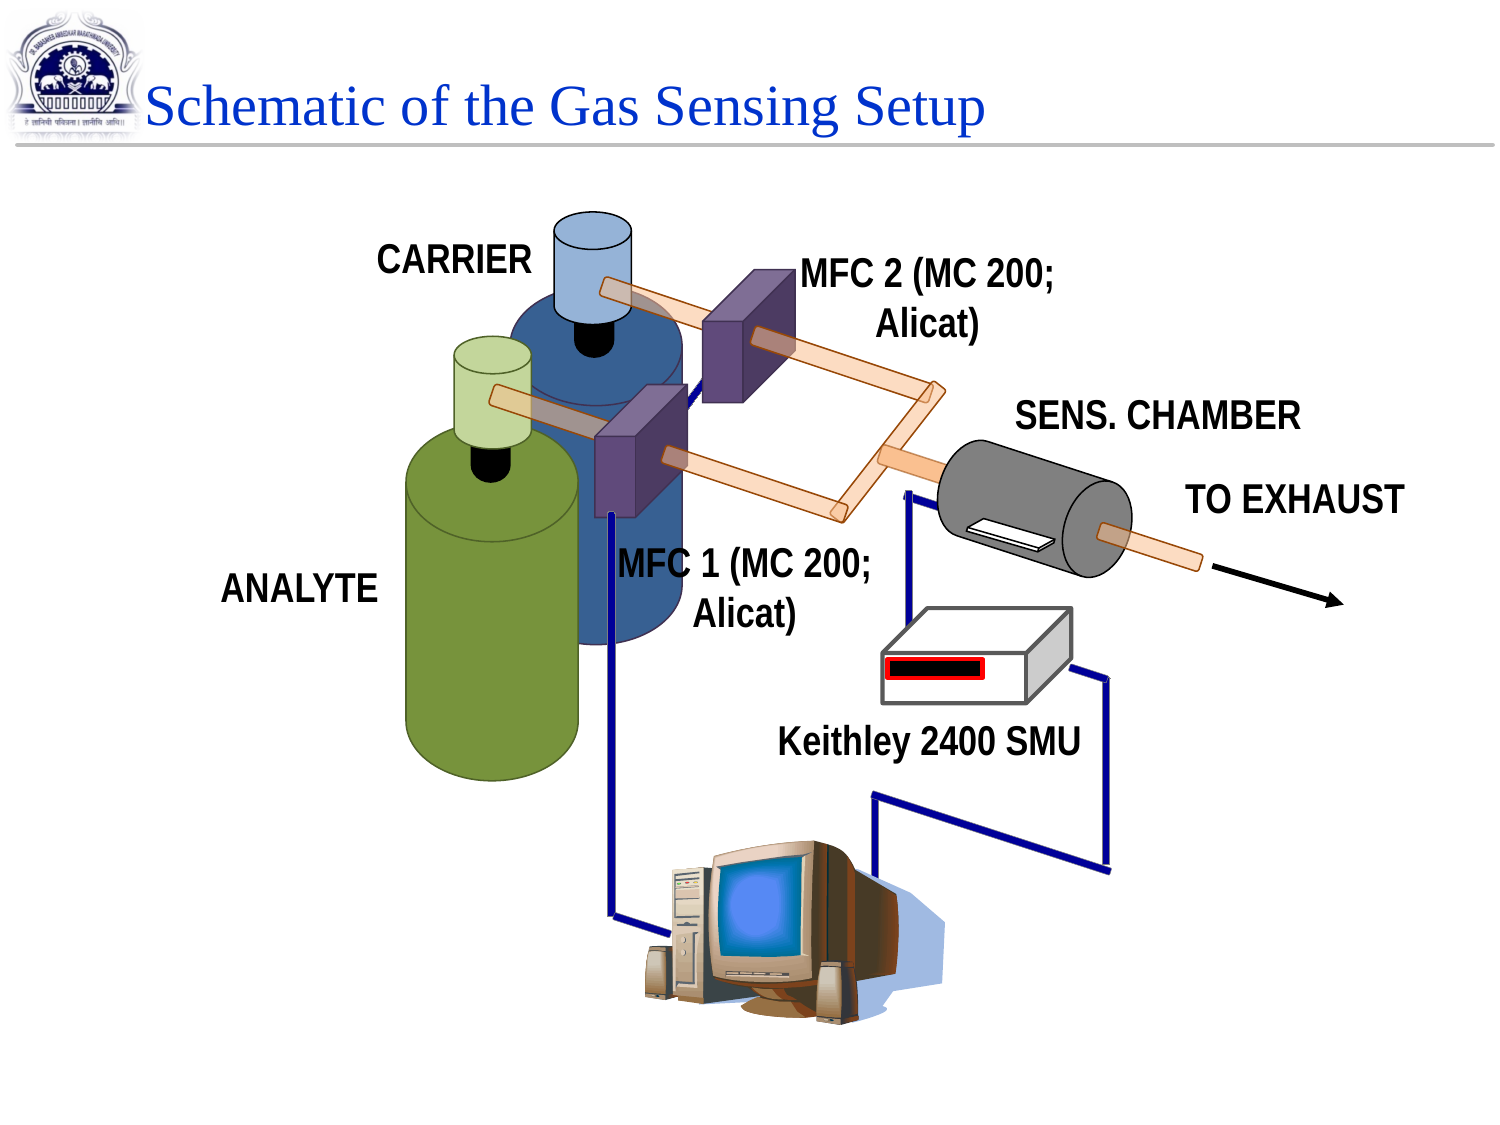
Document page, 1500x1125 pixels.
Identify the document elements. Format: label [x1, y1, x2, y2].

text_box [3, 7, 1493, 146]
text_box [170, 211, 1476, 1026]
